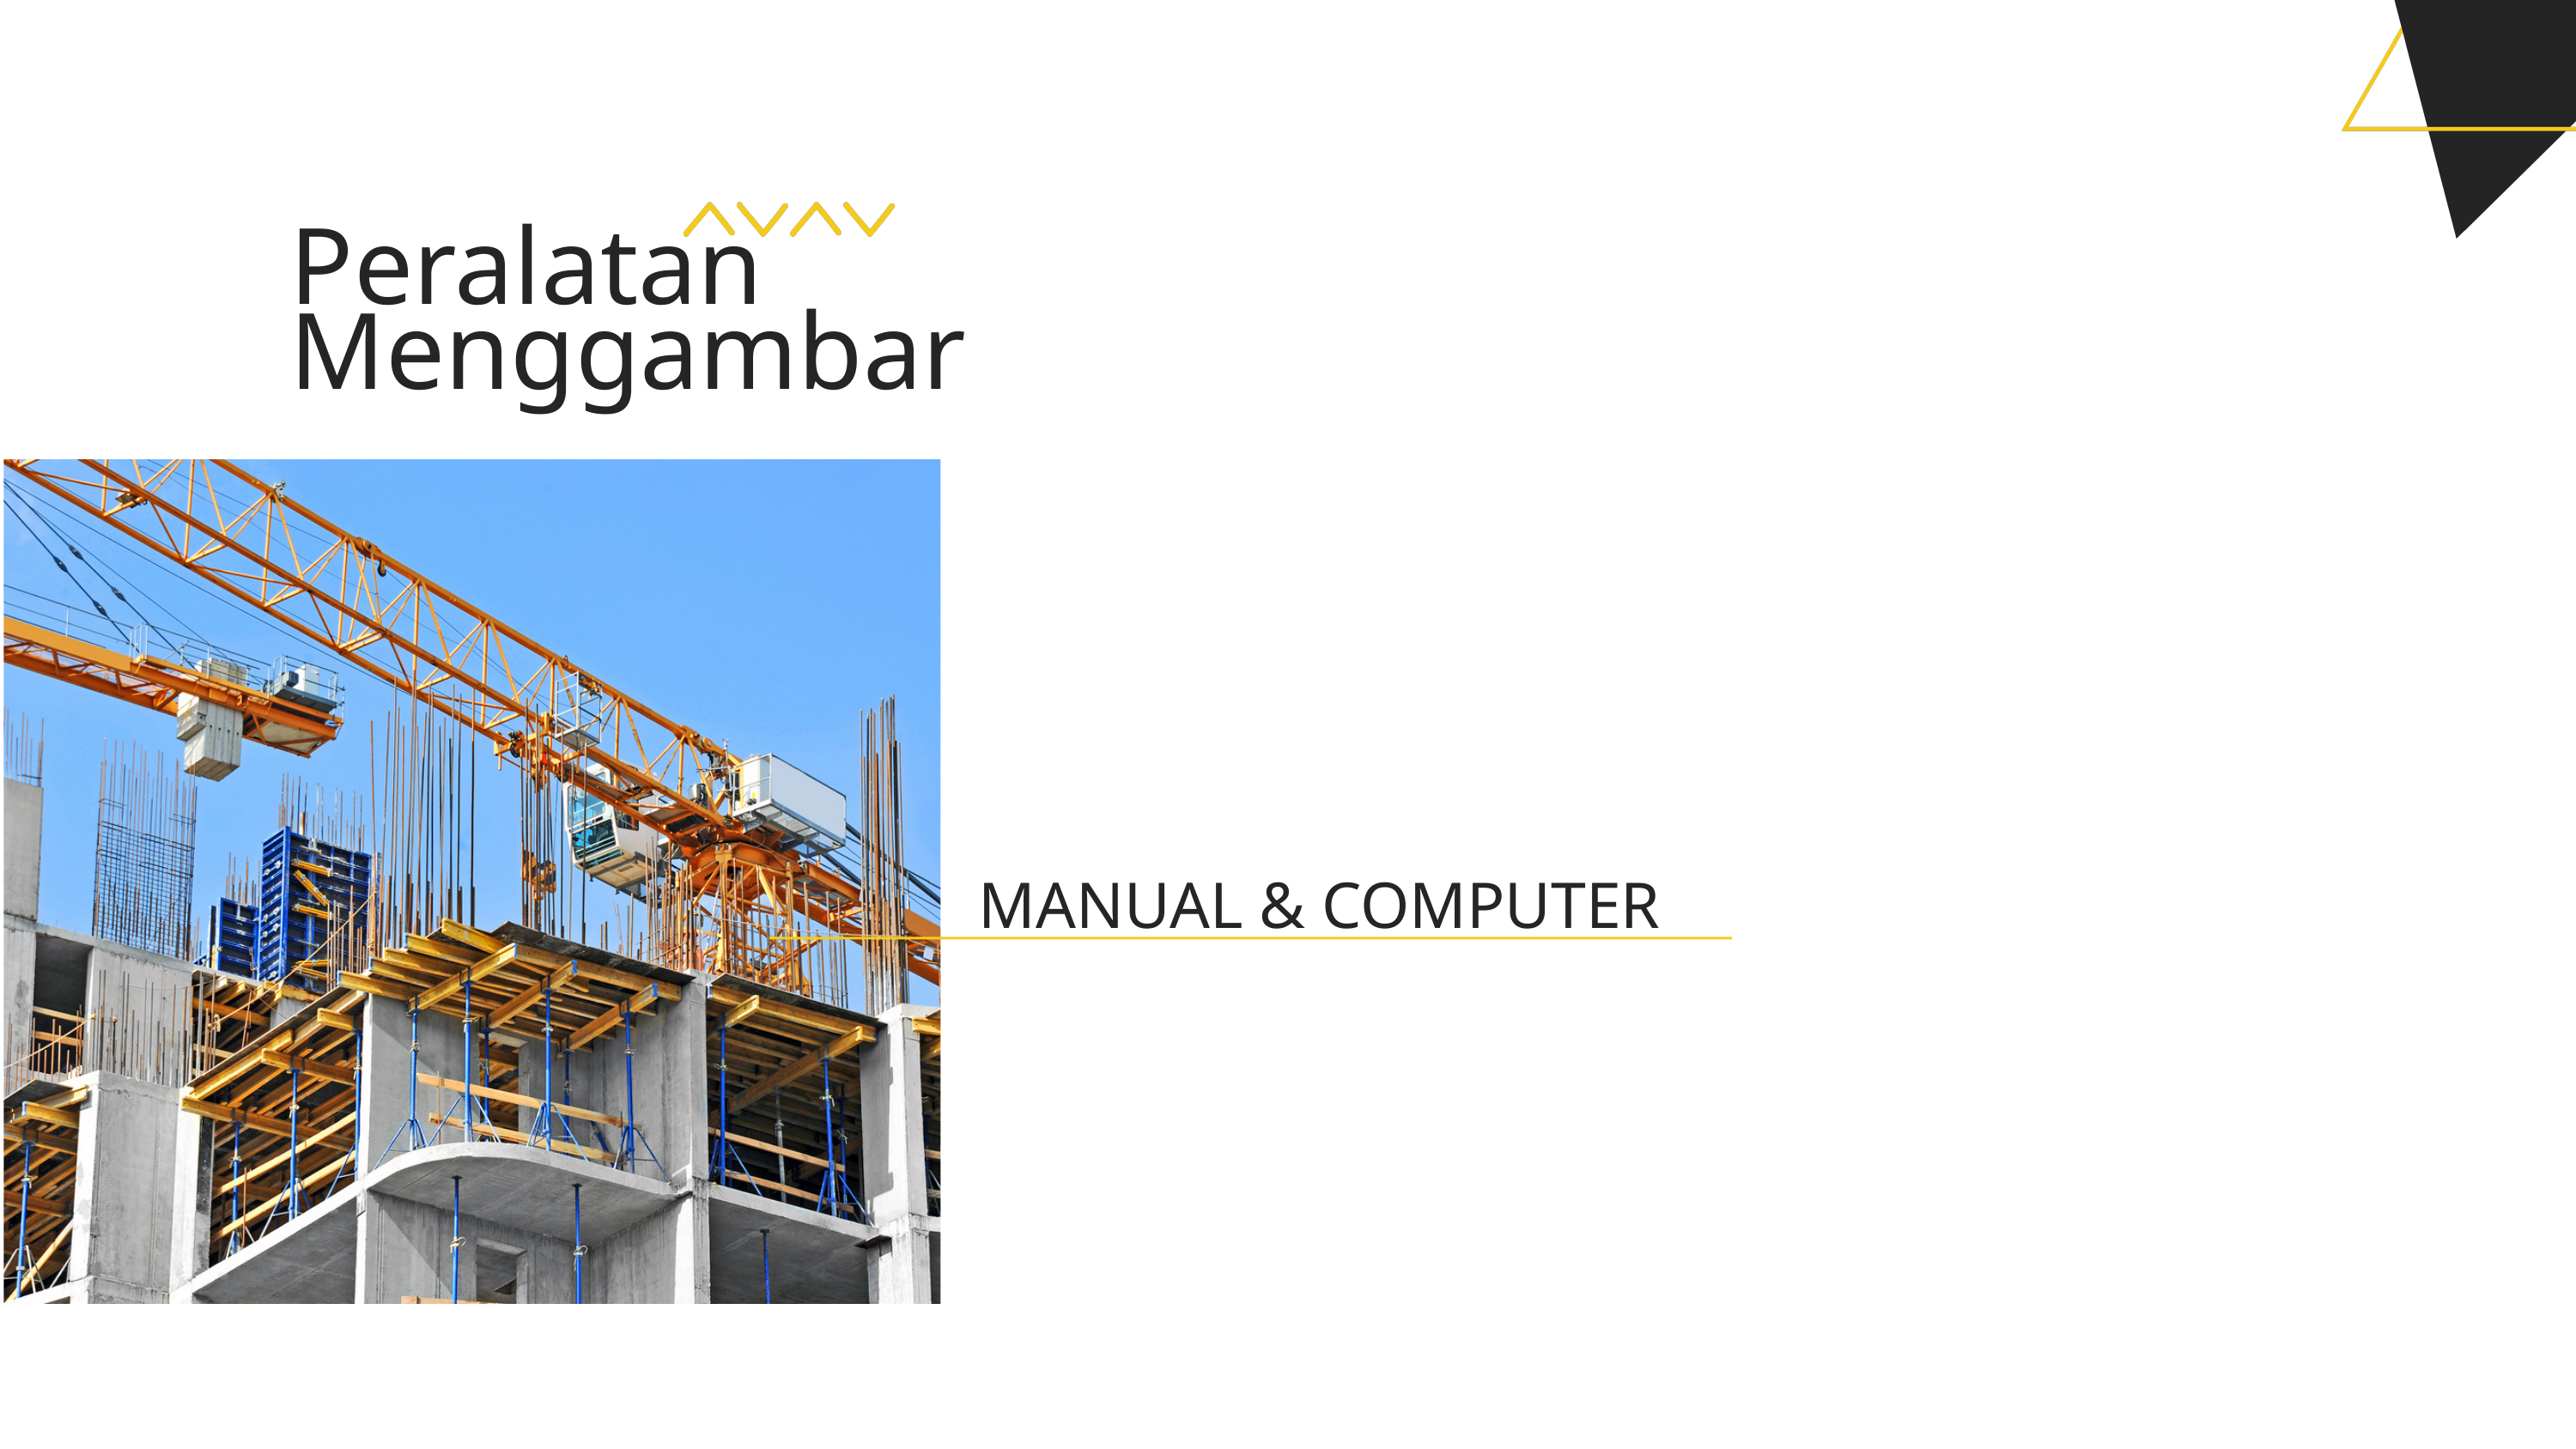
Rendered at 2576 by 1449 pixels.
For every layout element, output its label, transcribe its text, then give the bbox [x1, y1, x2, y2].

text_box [3, 459, 941, 1304]
text_box MANUAL & COMPUTER [978, 852, 1733, 937]
text_box Peralatan Menggambar [289, 239, 1200, 411]
text_box [2341, 0, 2576, 239]
text_box [682, 200, 896, 239]
